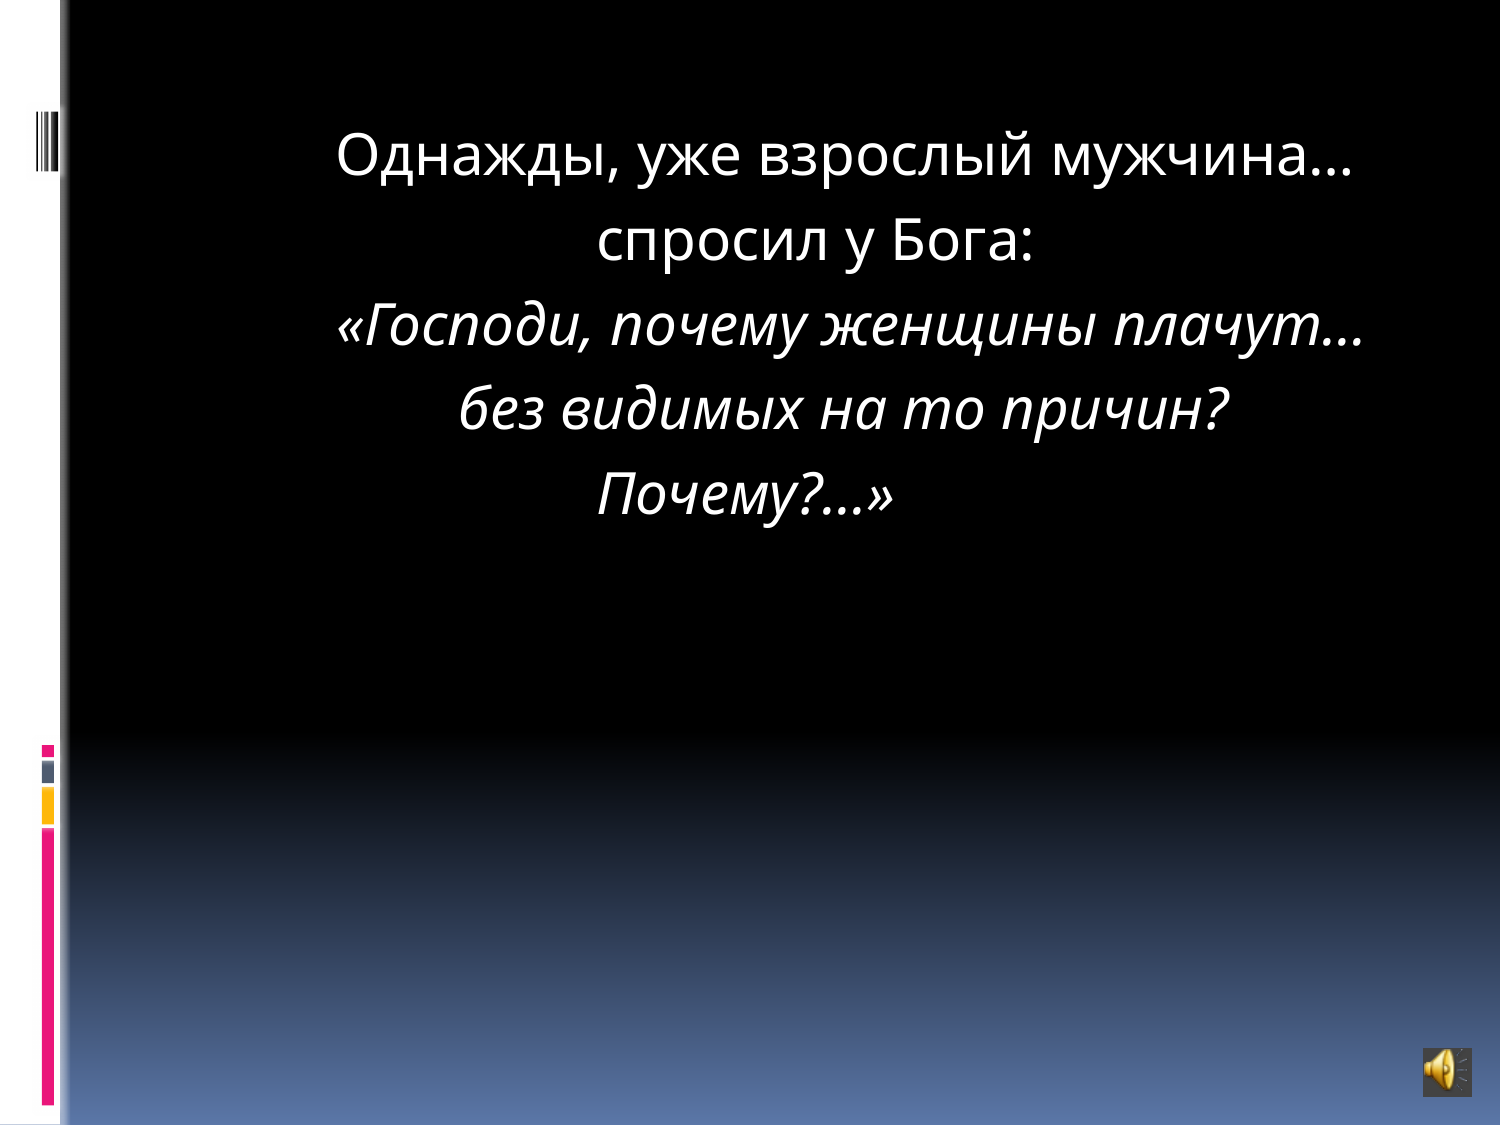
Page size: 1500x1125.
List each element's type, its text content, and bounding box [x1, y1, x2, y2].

list Однажды, уже взрослый мужчина… спросил у Бога: «Господи, почему женщины плачут… без видимых на то причин? Почему?...» [82, 105, 1439, 1020]
picture [1421, 1046, 1473, 1098]
